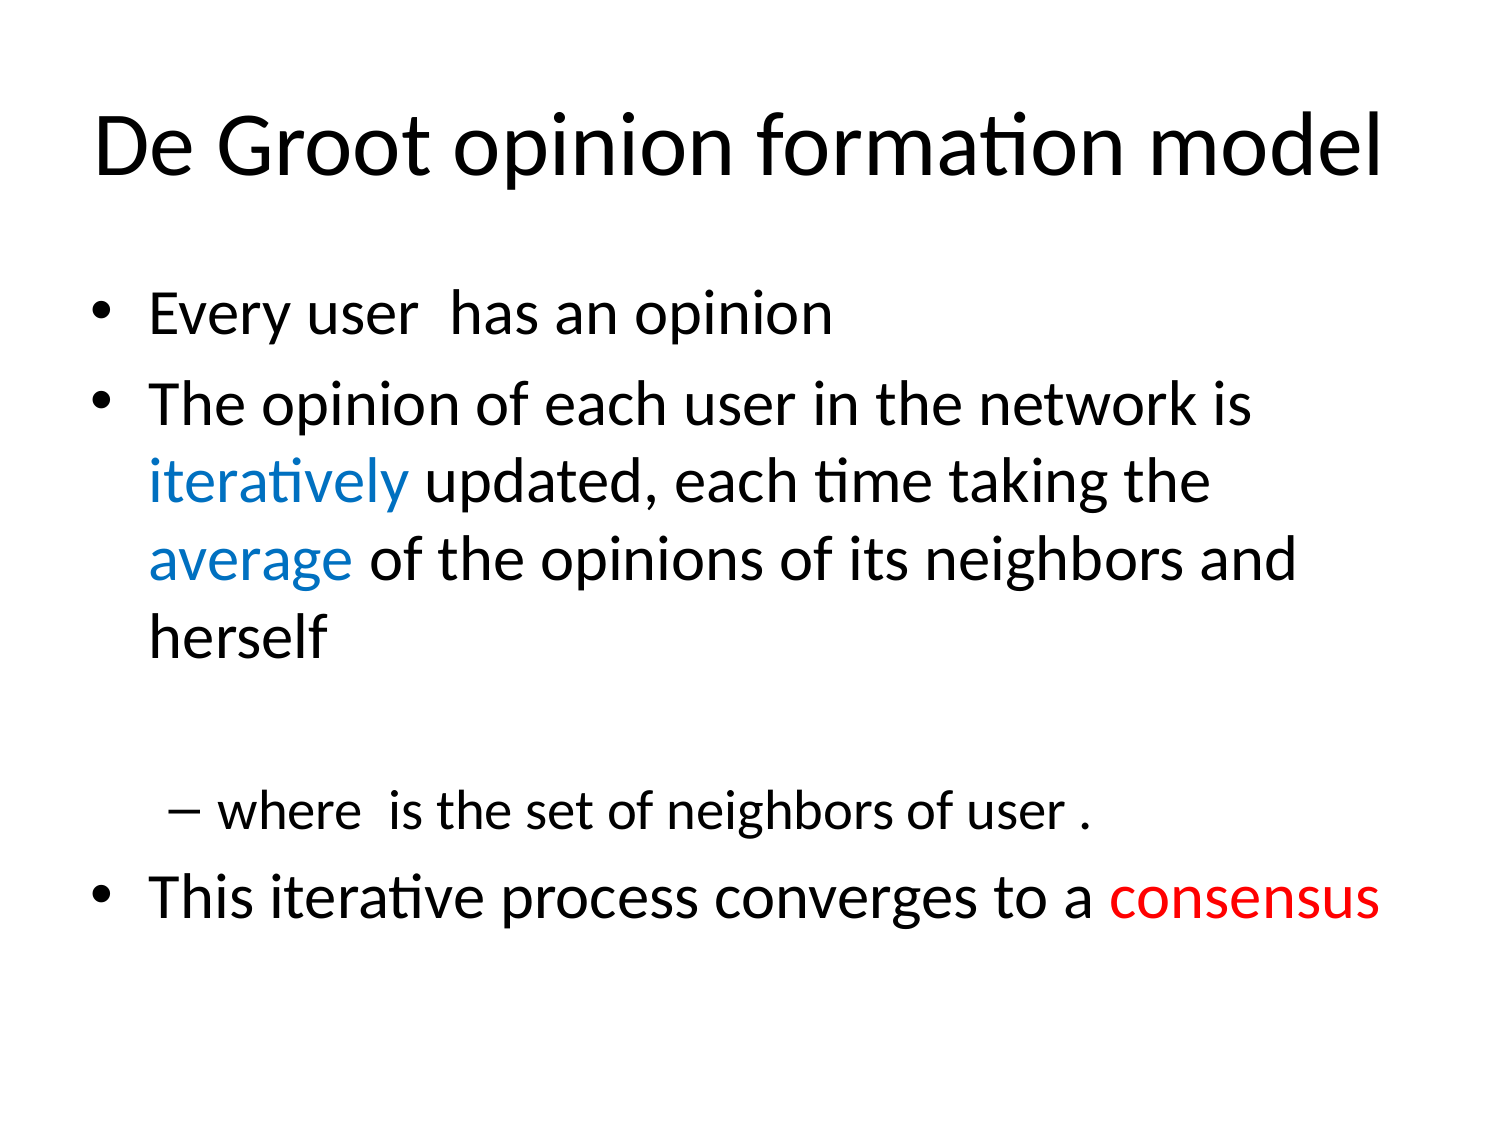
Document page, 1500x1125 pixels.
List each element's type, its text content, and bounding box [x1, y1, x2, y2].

title De Groot opinion formation model [75, 45, 1425, 233]
